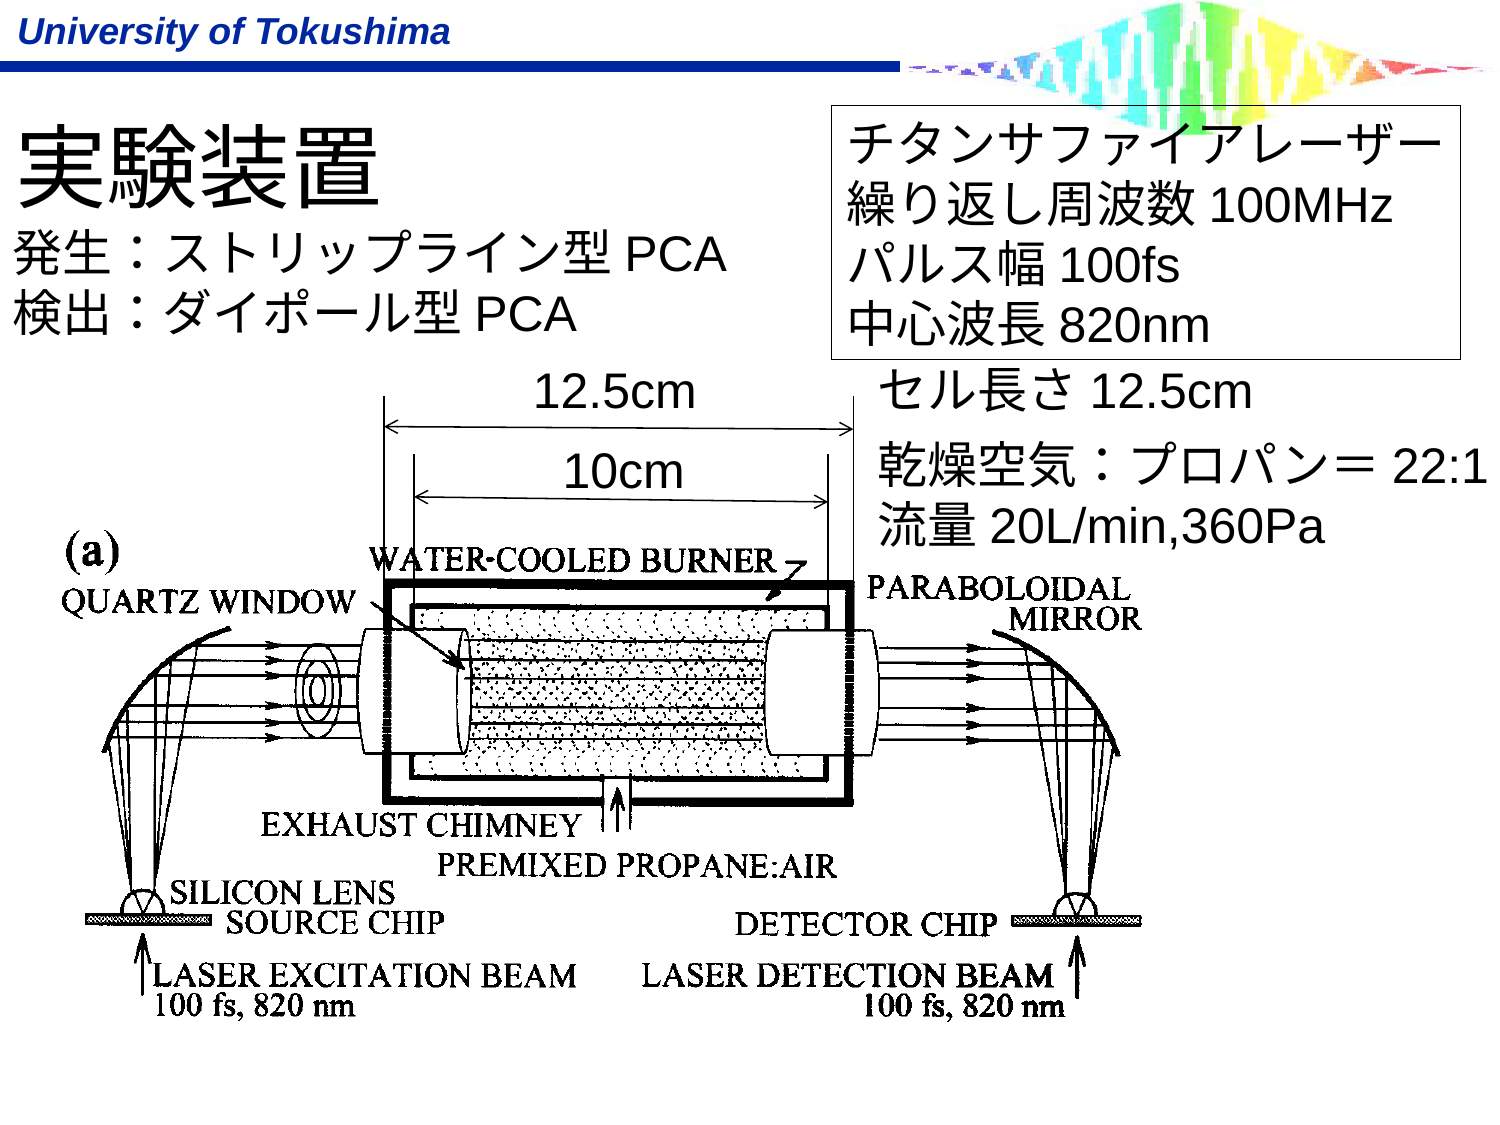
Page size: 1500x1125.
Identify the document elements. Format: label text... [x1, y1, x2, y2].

text_box 10cm [547, 438, 700, 495]
text_box チタンサファイアレーザー 繰り返し周波数100MHz パルス幅100fs 中心波長820nm [831, 105, 1461, 360]
picture [46, 519, 1163, 1042]
title 実験装置 [0, 71, 1276, 260]
text_box 乾燥空気：プロパン＝22:1 流量20L/min,360Pa [862, 426, 1500, 562]
text_box 発生：ストリップライン型PCA 検出：ダイポール型PCA [0, 214, 742, 350]
text_box 12.5cm [518, 351, 712, 425]
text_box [413, 496, 829, 503]
text_box セル長さ12.5cm [862, 360, 1269, 426]
picture [900, 0, 1500, 138]
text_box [383, 426, 854, 430]
